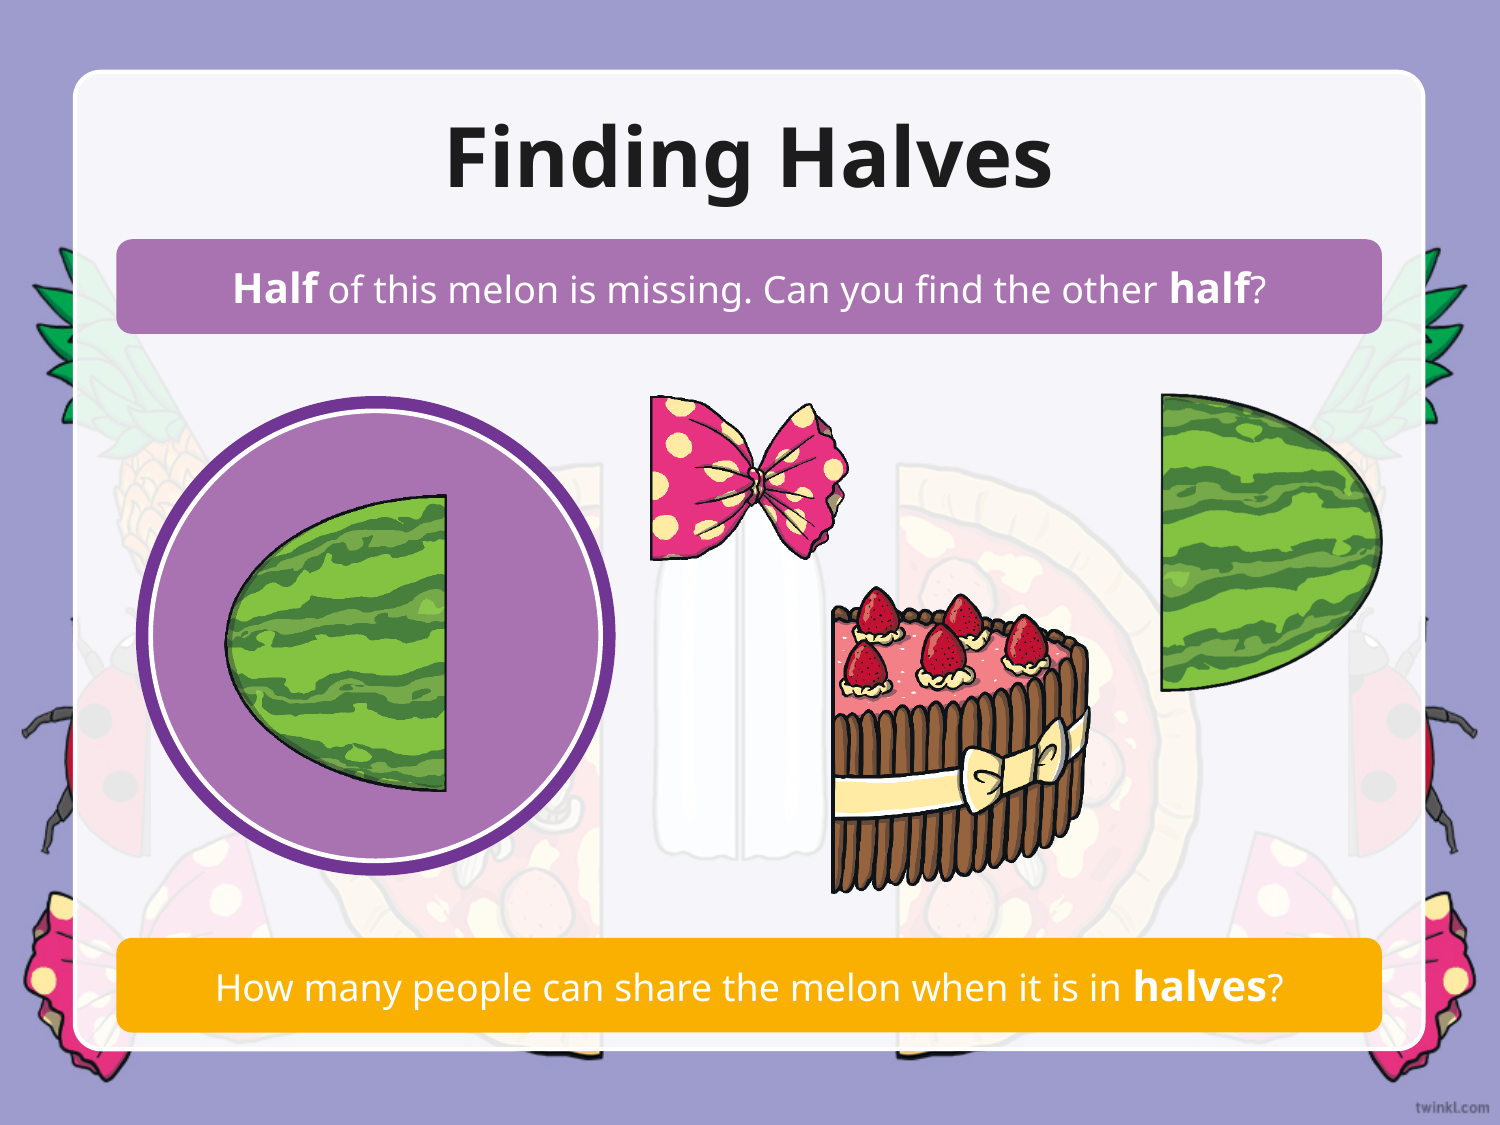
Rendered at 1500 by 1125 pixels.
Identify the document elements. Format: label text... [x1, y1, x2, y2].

picture [0, 0, 1500, 1125]
text_box [149, 409, 602, 862]
title Finding Halves [73, 76, 1426, 244]
text_box Half of this melon is missing. Can you find the other half? [115, 238, 1384, 335]
text_box How many people can share the melon when it is in halves? [115, 936, 1384, 1034]
text_box [134, 394, 617, 877]
